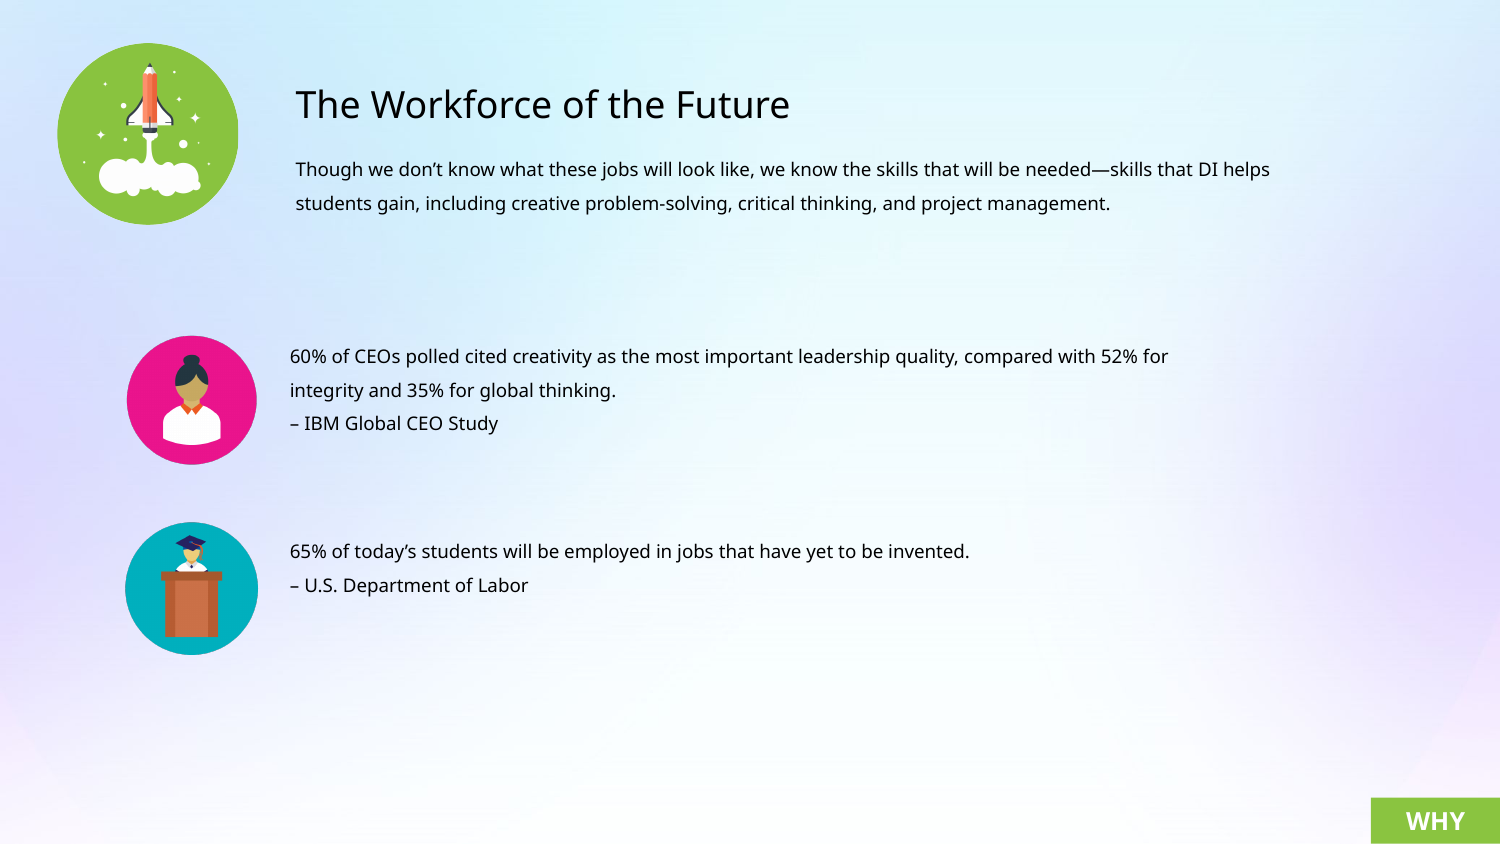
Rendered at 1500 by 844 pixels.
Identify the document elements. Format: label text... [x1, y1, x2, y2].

picture [0, 0, 1500, 844]
text_box WHY [1370, 797, 1500, 844]
text_box 65% of today’s students will be employed in jobs that have yet to be invented. – U.S. Department of Labor [274, 518, 1296, 606]
text_box The Workforce of the Future Though we don’t know what these jobs will look like, we know the skills that will be needed—skills that DI helps students gain, including creative problem-solving, critical thinking, and project management. [280, 43, 1320, 257]
text_box 60% of CEOs polled cited creativity as the most important leadership quality, compared with 52% for integrity and 35% for global thinking. – IBM Global CEO Study [274, 330, 1262, 438]
